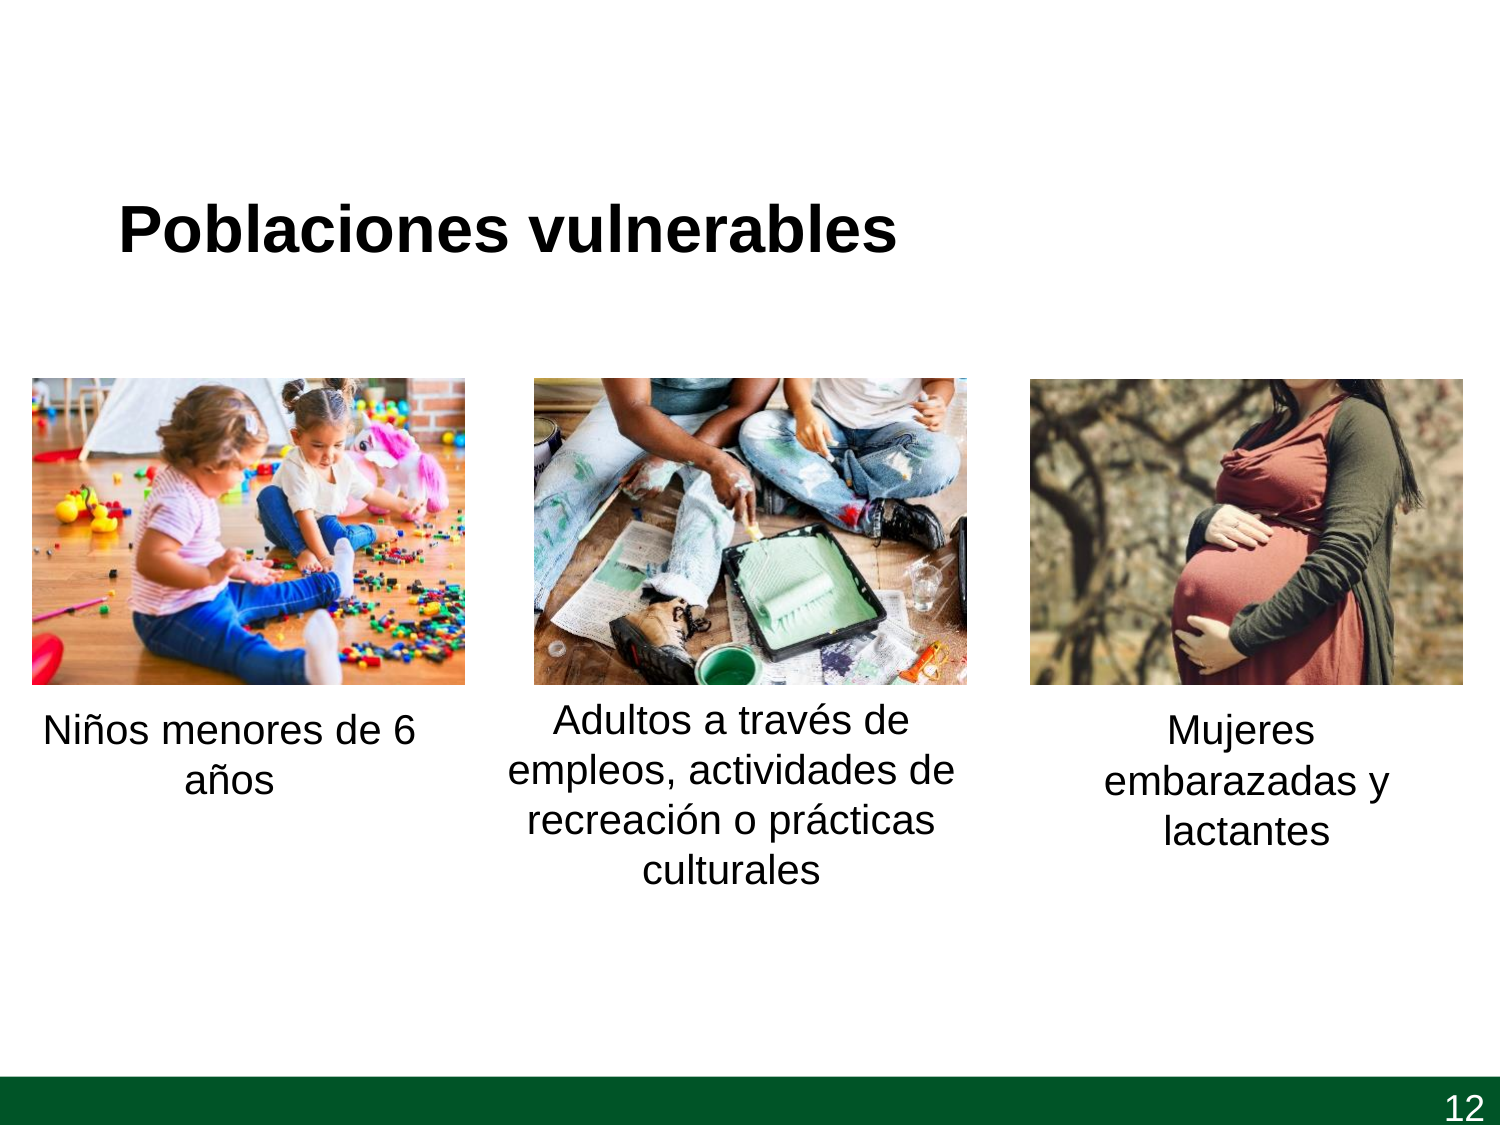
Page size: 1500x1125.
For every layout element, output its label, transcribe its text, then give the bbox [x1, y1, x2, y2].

text_box Adultos a través de empleos, actividades de recreación o prácticas culturales [473, 685, 1035, 931]
text_box 12 [1162, 1076, 1500, 1125]
picture [1030, 379, 1463, 685]
title Poblaciones vulnerables [103, 101, 1397, 360]
text_box Mujeres embarazadas y lactantes [1033, 695, 1461, 861]
picture [534, 378, 967, 685]
text_box Niños menores de 6 años [0, 695, 460, 811]
picture [32, 378, 465, 685]
